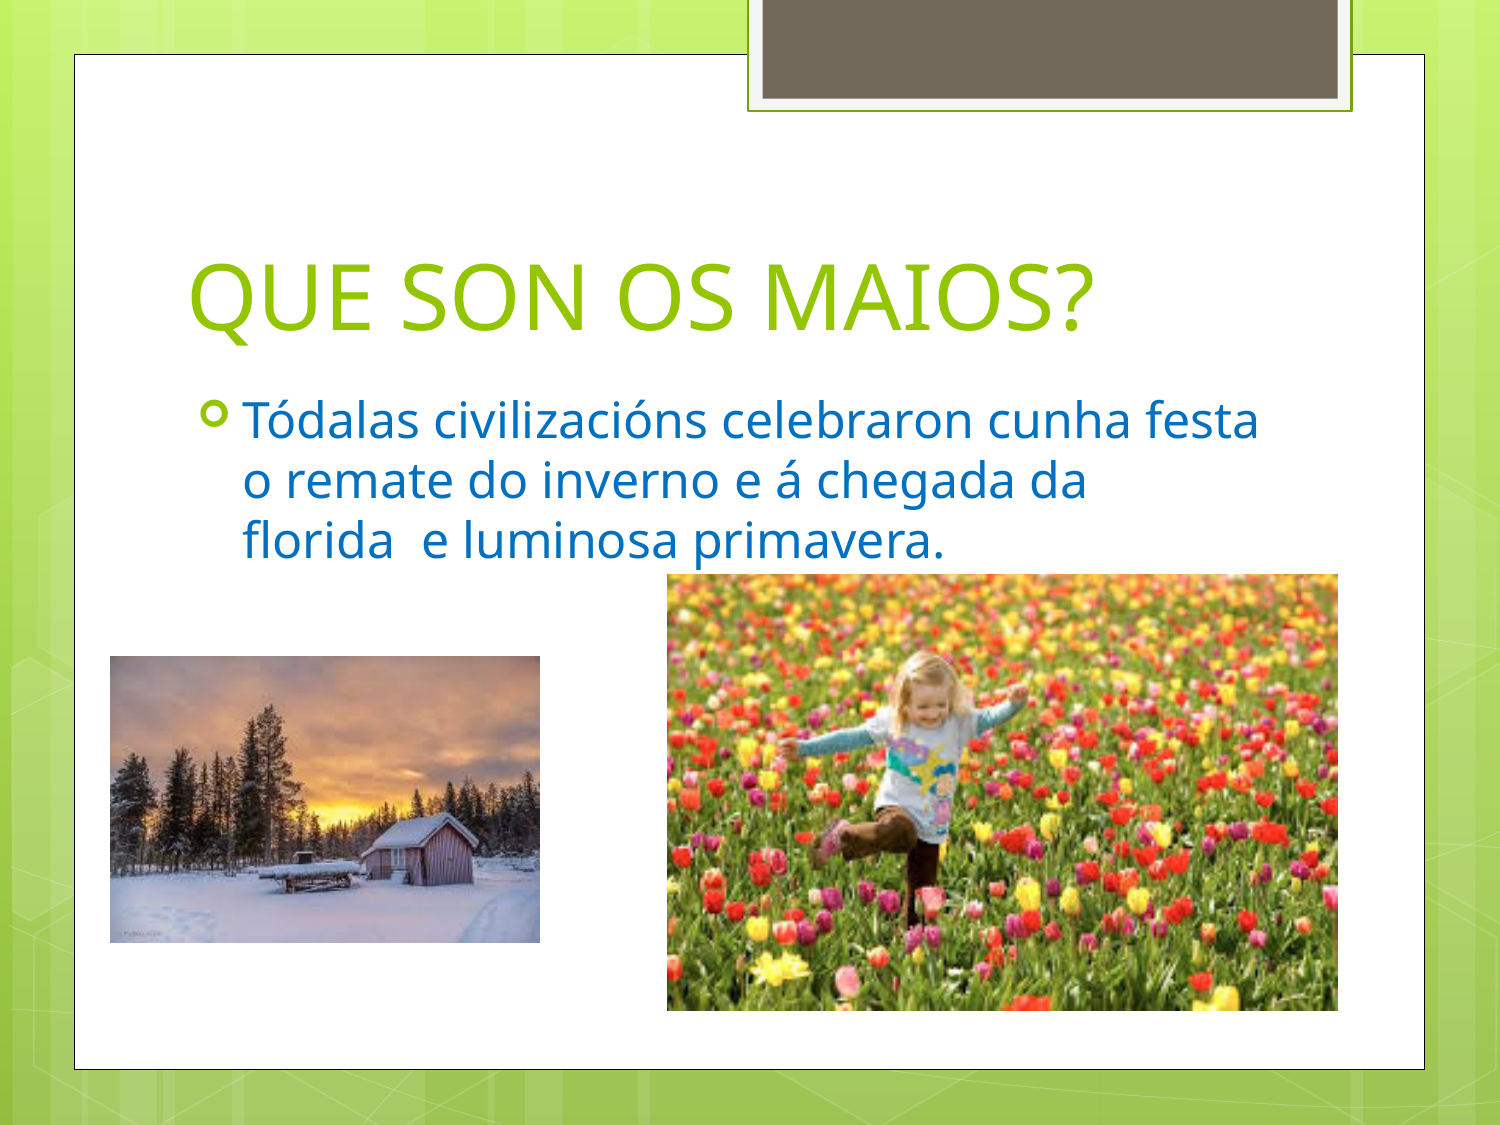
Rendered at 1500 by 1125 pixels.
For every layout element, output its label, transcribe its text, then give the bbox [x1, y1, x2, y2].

picture [666, 573, 1339, 1011]
title QUE SON OS MAIOS? [171, 168, 1324, 357]
picture [109, 656, 540, 944]
list Tódalas civilizacións celebraron cunha festa o remate do inverno e á chegada da florida e luminosa primavera. [171, 381, 1283, 957]
